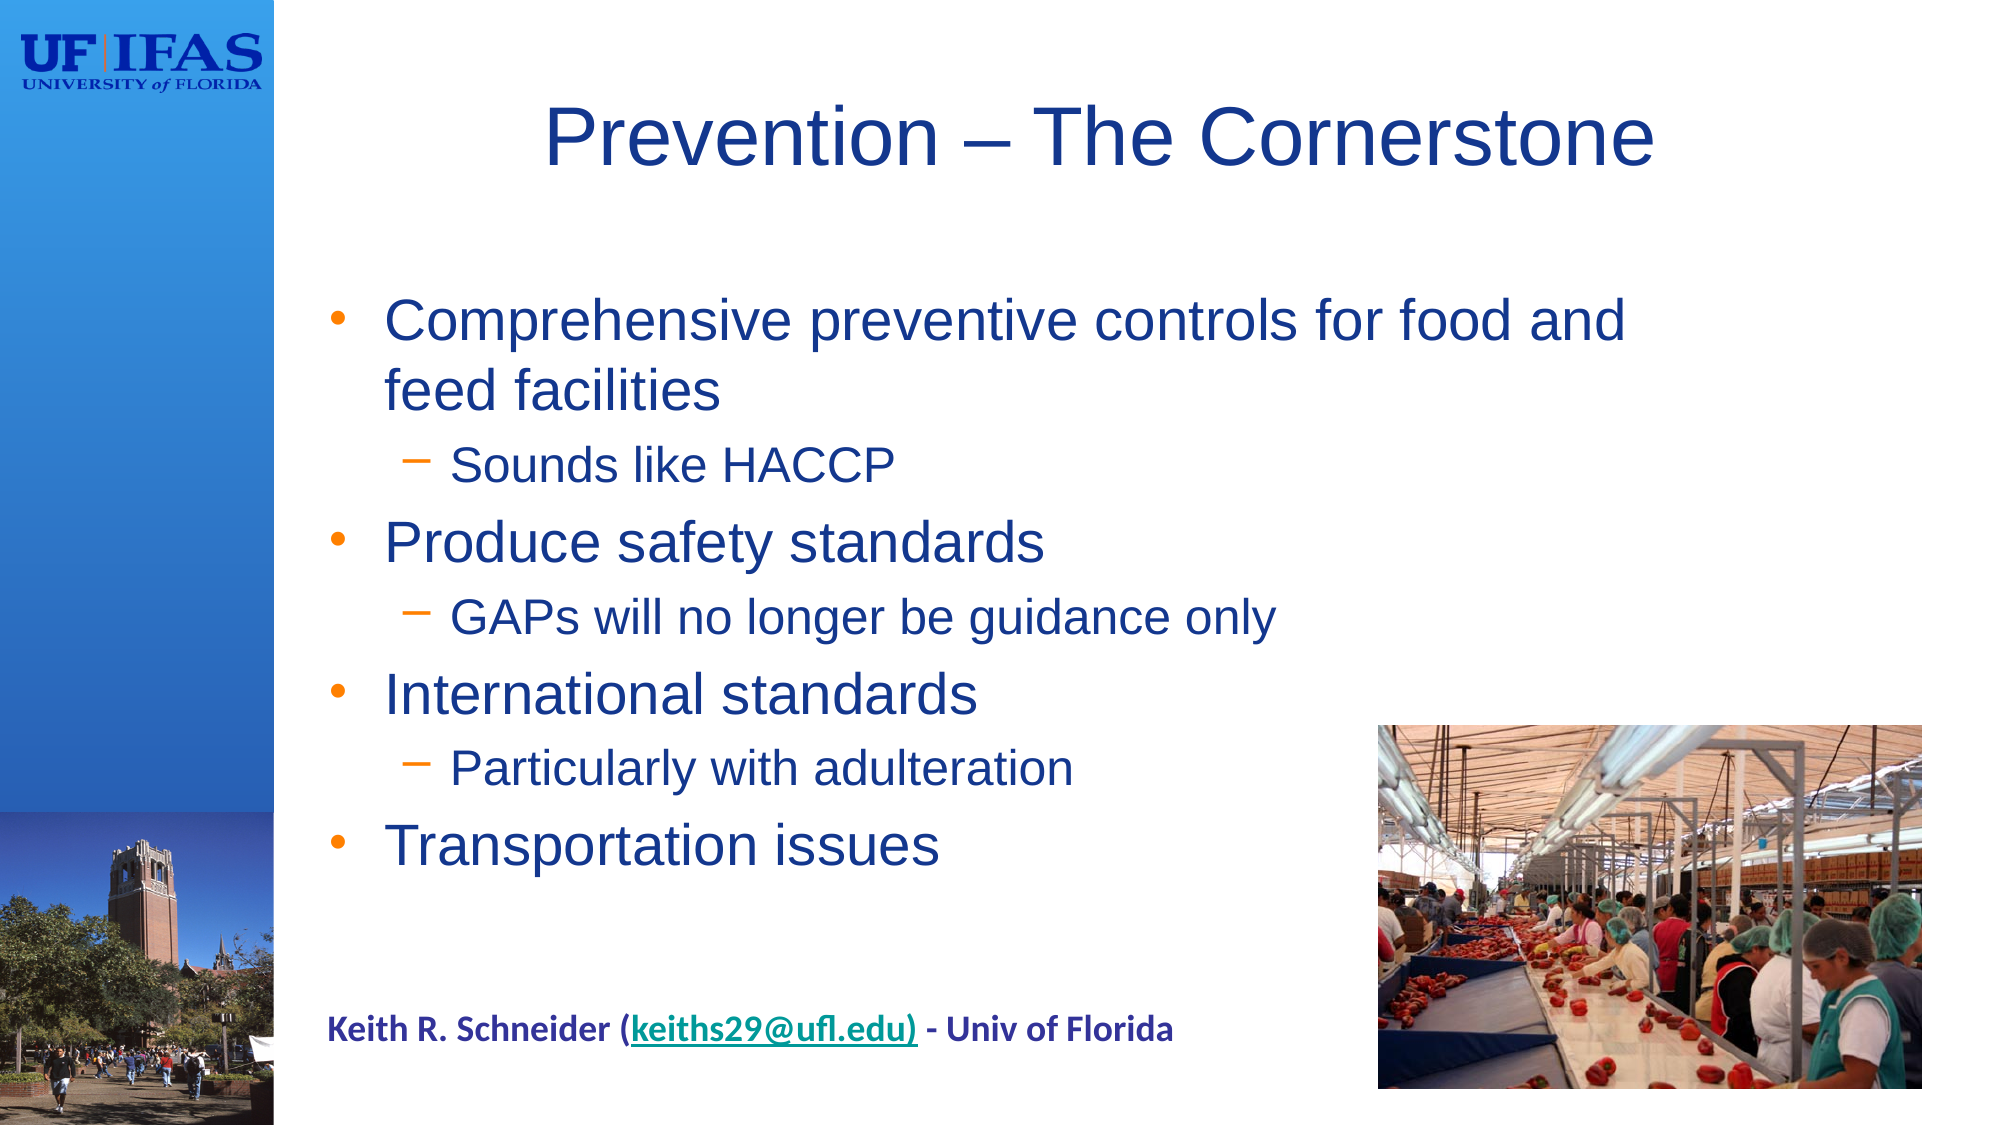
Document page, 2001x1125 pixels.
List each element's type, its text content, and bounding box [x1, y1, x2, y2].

picture [0, 812, 274, 1125]
title Prevention – The Cornerstone [474, 75, 1725, 263]
text_box Keith R. Schneider (keiths29@ufl.edu) - Univ of Florida [312, 996, 1220, 1102]
picture [1377, 725, 1923, 1089]
picture [21, 33, 262, 93]
list Comprehensive preventive controls for food and feed facilities Sounds like HACCP Produce safety standards GAPs will no longer be guidance only International standards Particularly with adulteration Transportation issues [312, 275, 1766, 1038]
